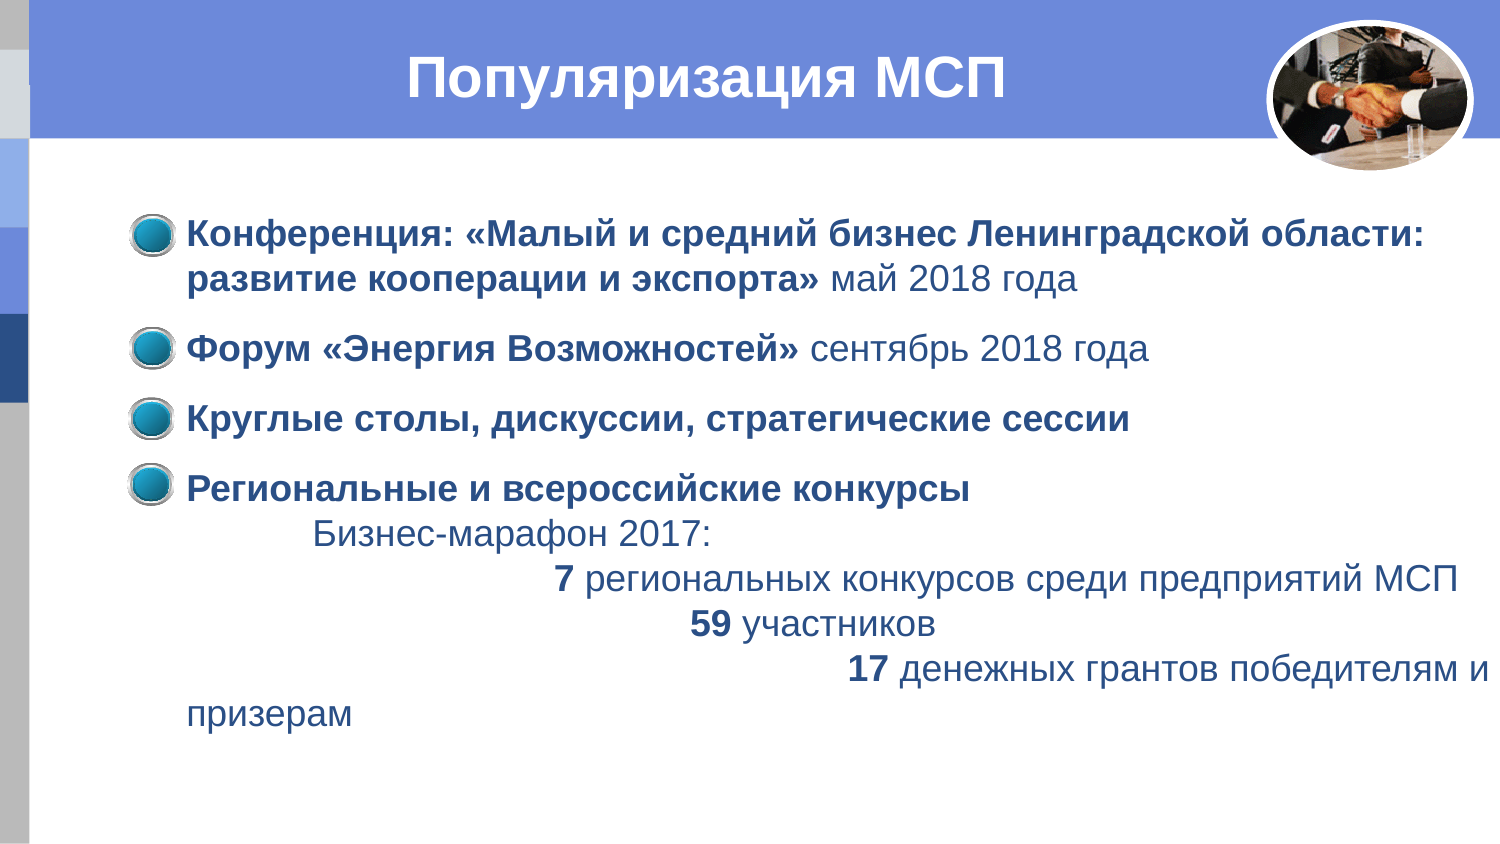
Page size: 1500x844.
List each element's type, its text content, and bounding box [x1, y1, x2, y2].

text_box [127, 462, 175, 507]
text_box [128, 326, 177, 370]
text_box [129, 213, 177, 258]
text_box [127, 396, 176, 441]
picture [29, 0, 1500, 85]
text_box [1269, 93, 1471, 174]
text_box Конференция: «Малый и средний бизнес Ленинградской области: развитие кооперации и экспорта» май 2018 года Форум «Энергия Возможностей» сентябрь 2018 года Круглые столы, дискуссии, стратегические сессии Региональные и всероссийские конкурсы Бизнес-марафон 2017: 7 региональных конкурсов среди предприятий МСП 59 участников 17 денежных грантов победителям и призерам [171, 201, 1500, 805]
